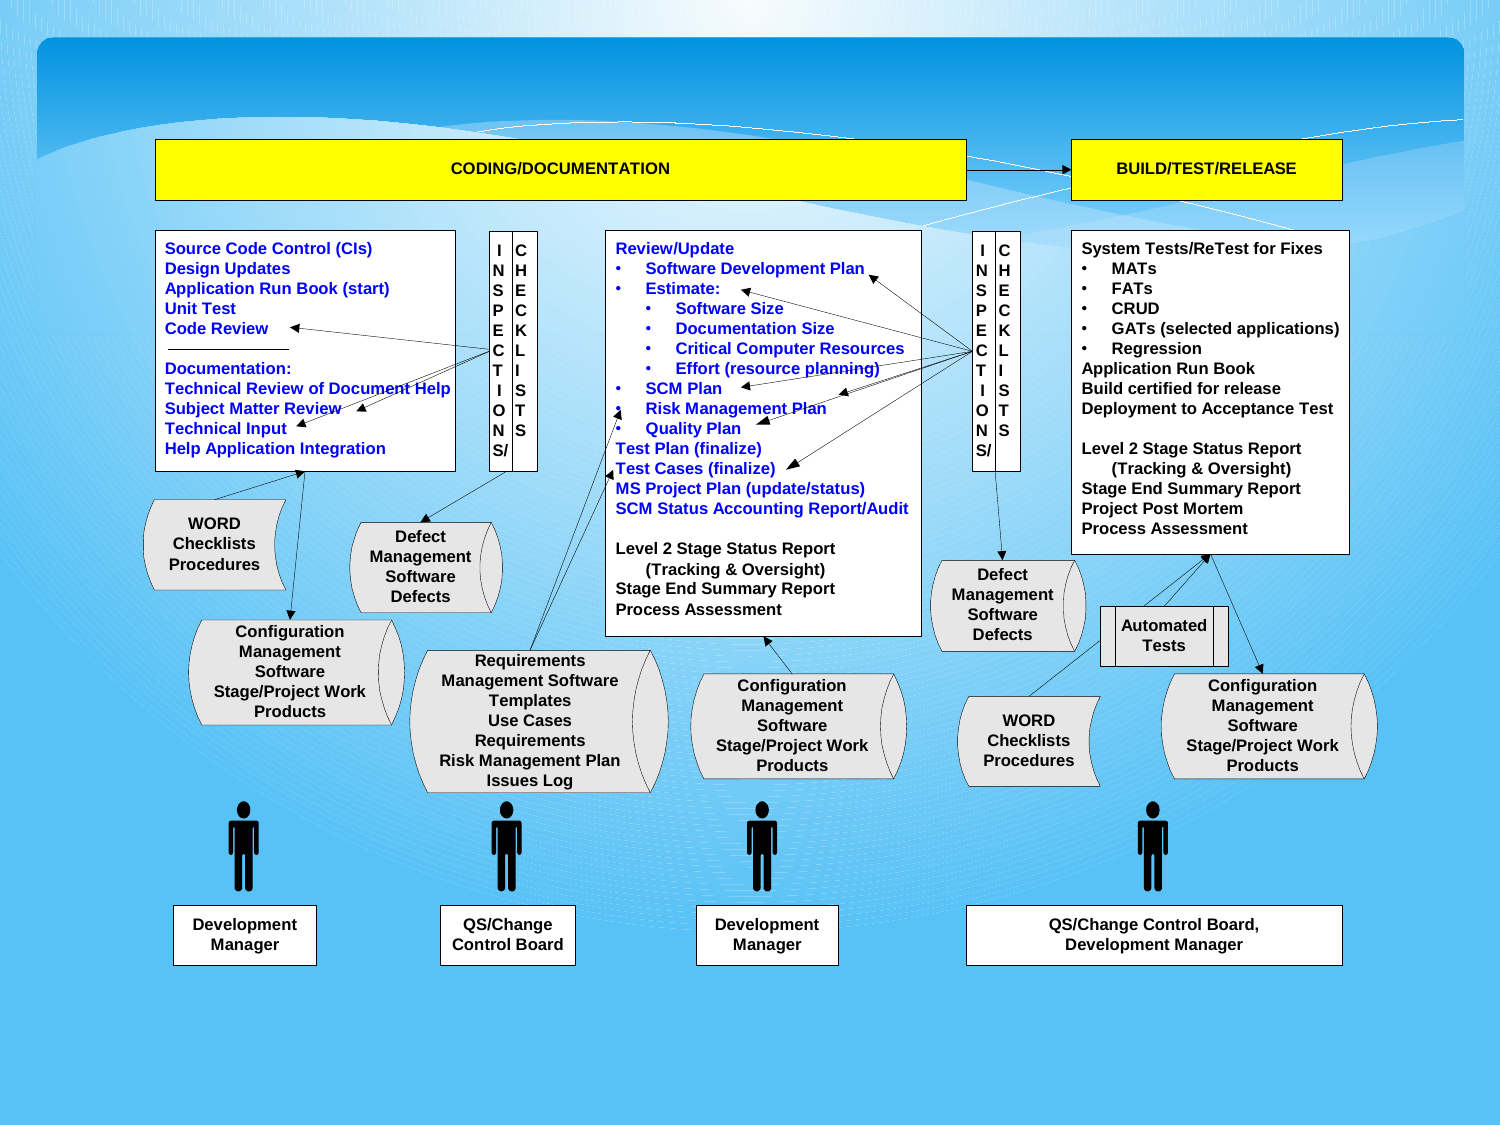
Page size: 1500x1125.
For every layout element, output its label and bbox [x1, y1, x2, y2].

text_box [137, 137, 1388, 969]
